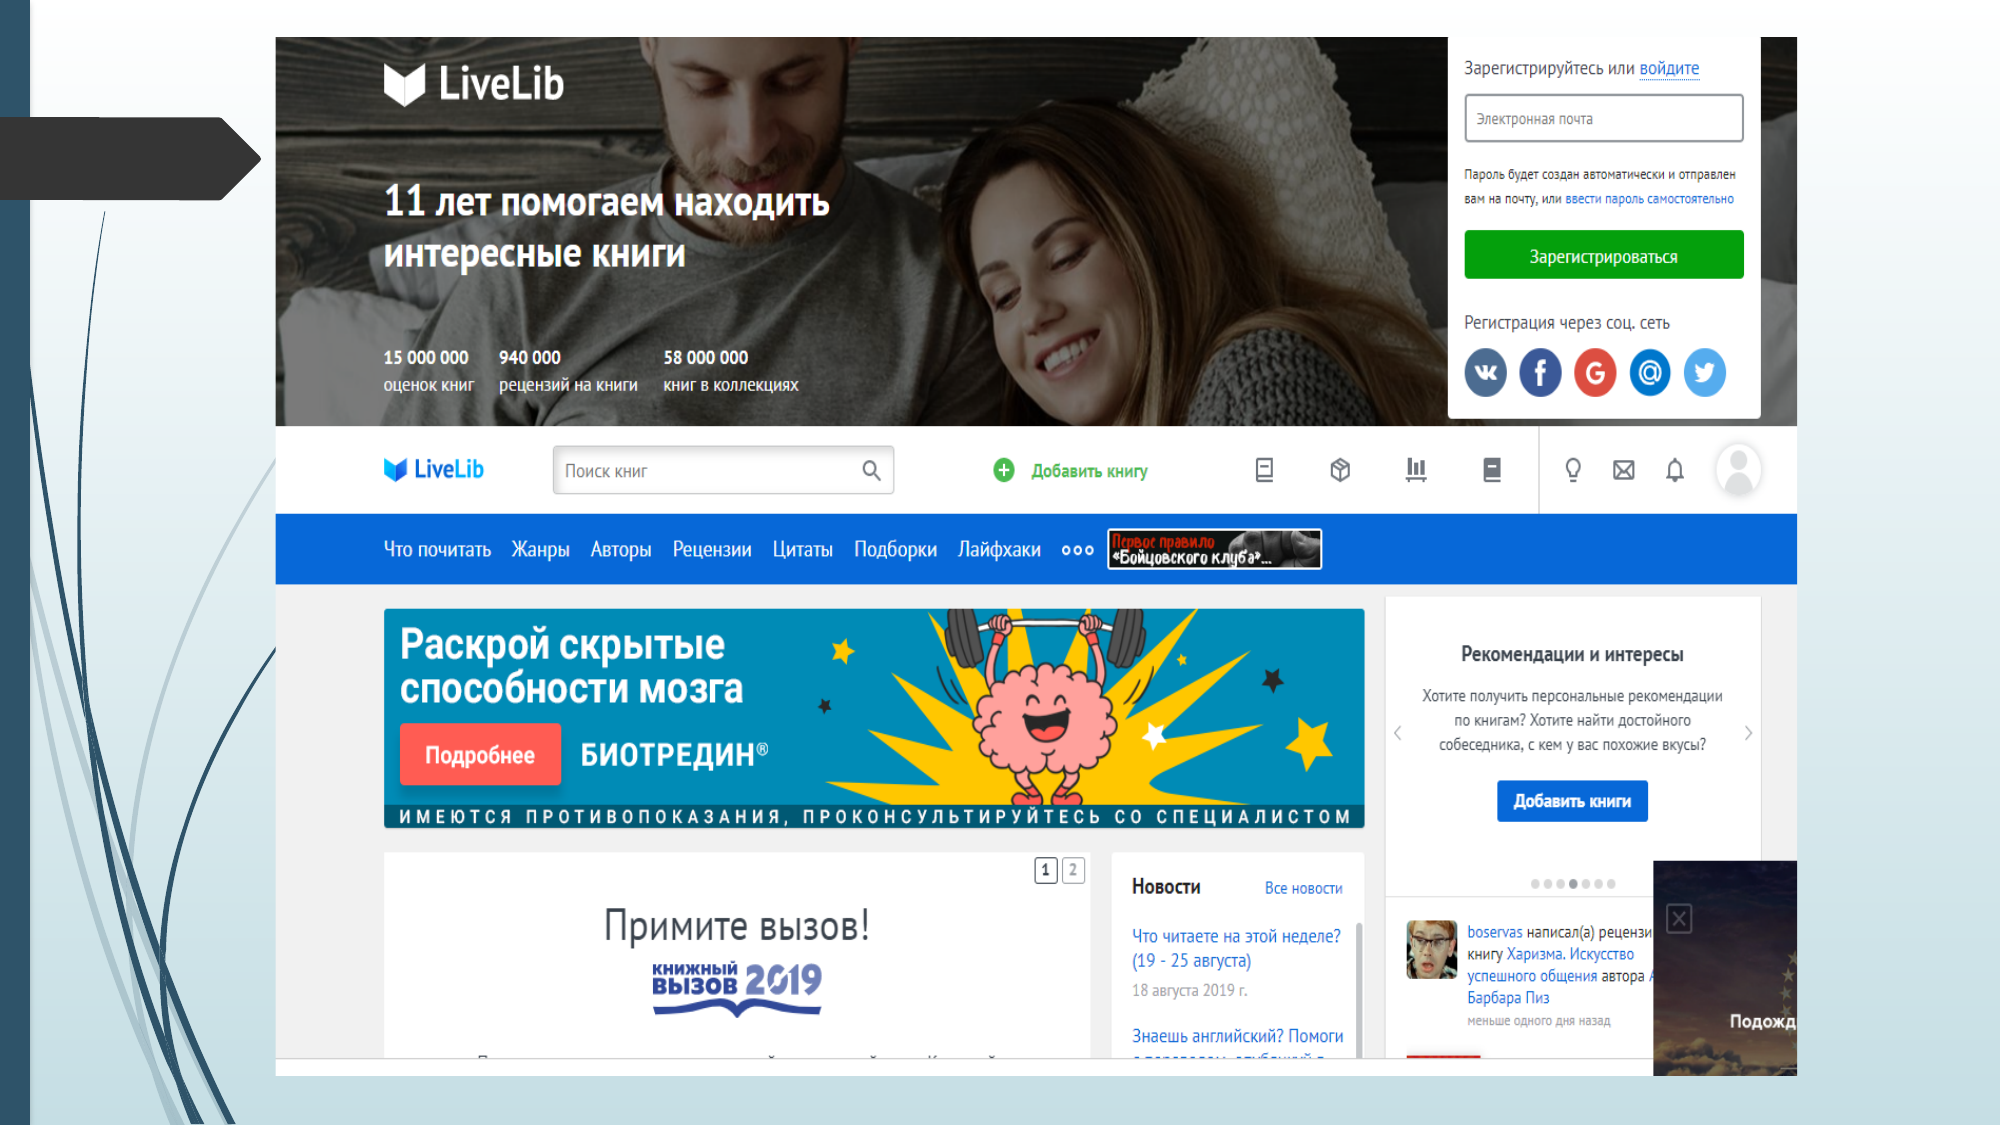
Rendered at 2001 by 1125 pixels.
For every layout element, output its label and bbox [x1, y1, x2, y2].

list [275, 37, 1798, 1076]
